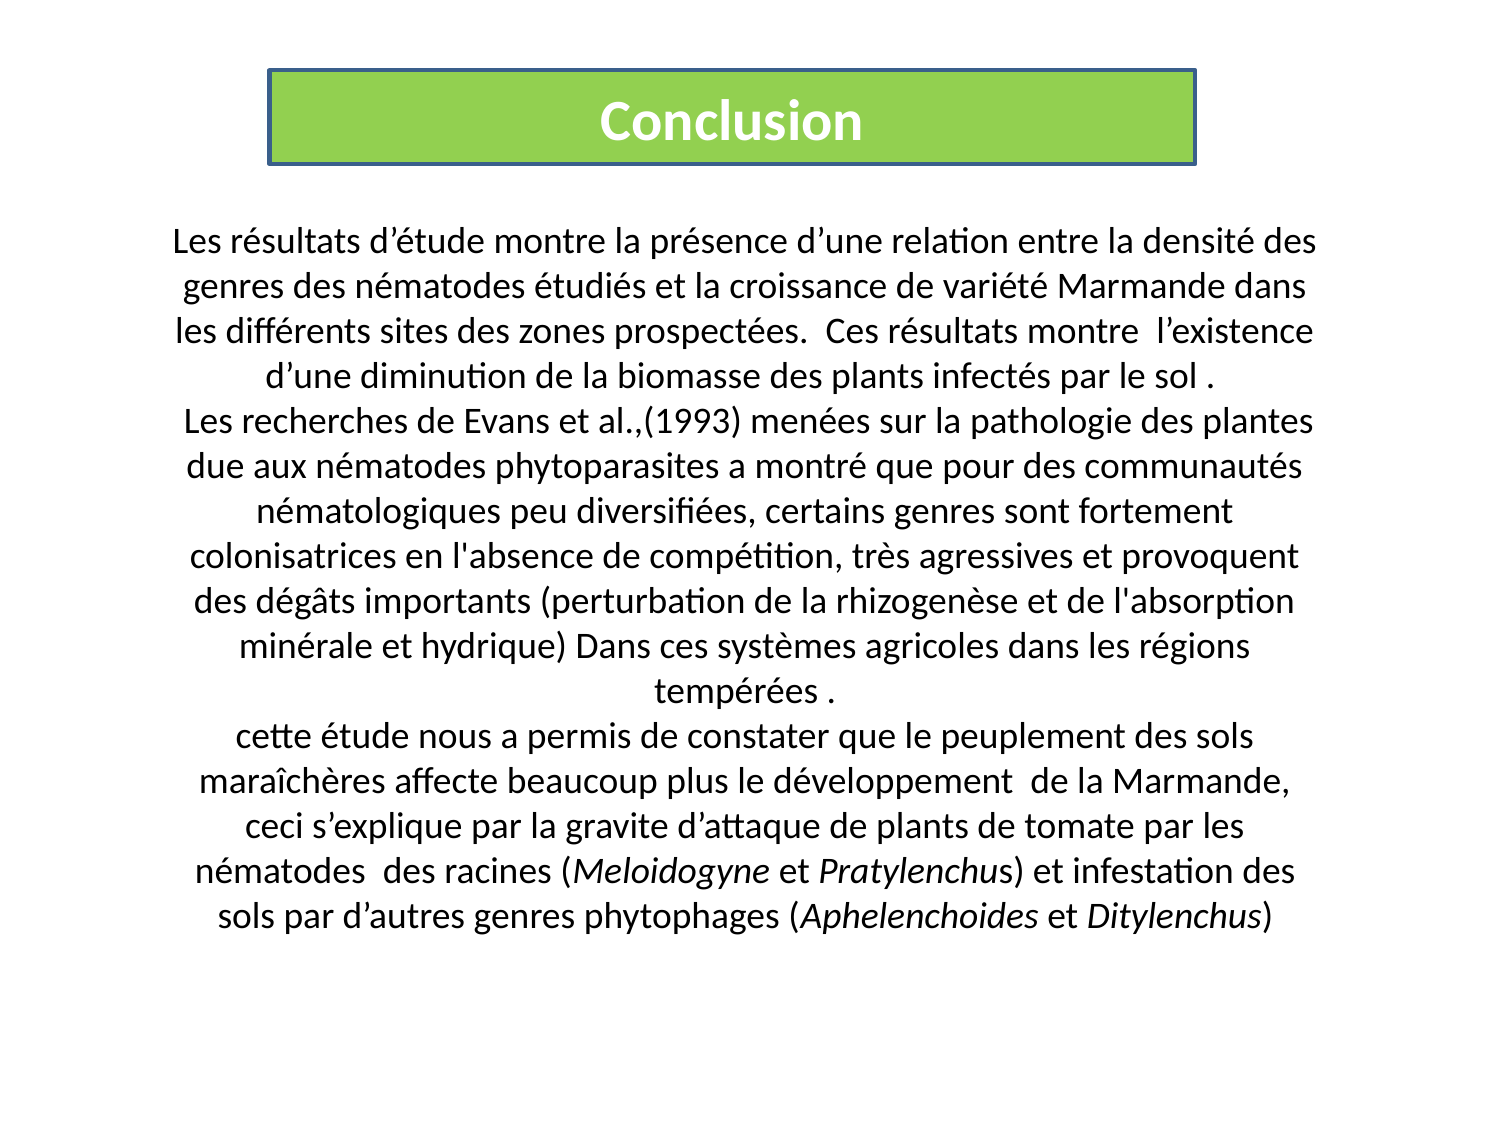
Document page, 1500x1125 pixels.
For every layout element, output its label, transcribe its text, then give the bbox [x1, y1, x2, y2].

text_box Conclusion [267, 68, 1197, 166]
title Les résultats d’étude montre la présence d’une relation entre la densité des genres des nématodes étudiés et la croissance de variété Marmande dans les différents sites des zones prospectées. Ces résultats montre l’existence d’une diminution de la biomasse des plants infectés par le sol . Les recherches de Evans et al.,(1993) menées sur la pathologie des plantes due aux nématodes phytoparasites a montré que pour des communautés nématologiques peu diversifiées, certains genres sont fortement colonisatrices en l'absence de compétition, très agressives et provoquent des dégâts importants (perturbation de la rhizogenèse et de l'absorption minérale et hydrique) Dans ces systèmes agricoles dans les régions tempérées . cette étude nous a permis de constater que le peuplement des sols maraîchères affecte beaucoup plus le développement de la Marmande, ceci s’explique par la gravite d’attaque de plants de tomate par les nématodes des racines (Meloidogyne et Pratylenchus) et infestation des sols par d’autres genres phytophages (Aphelenchoides et Ditylenchus) [152, 527, 1339, 715]
